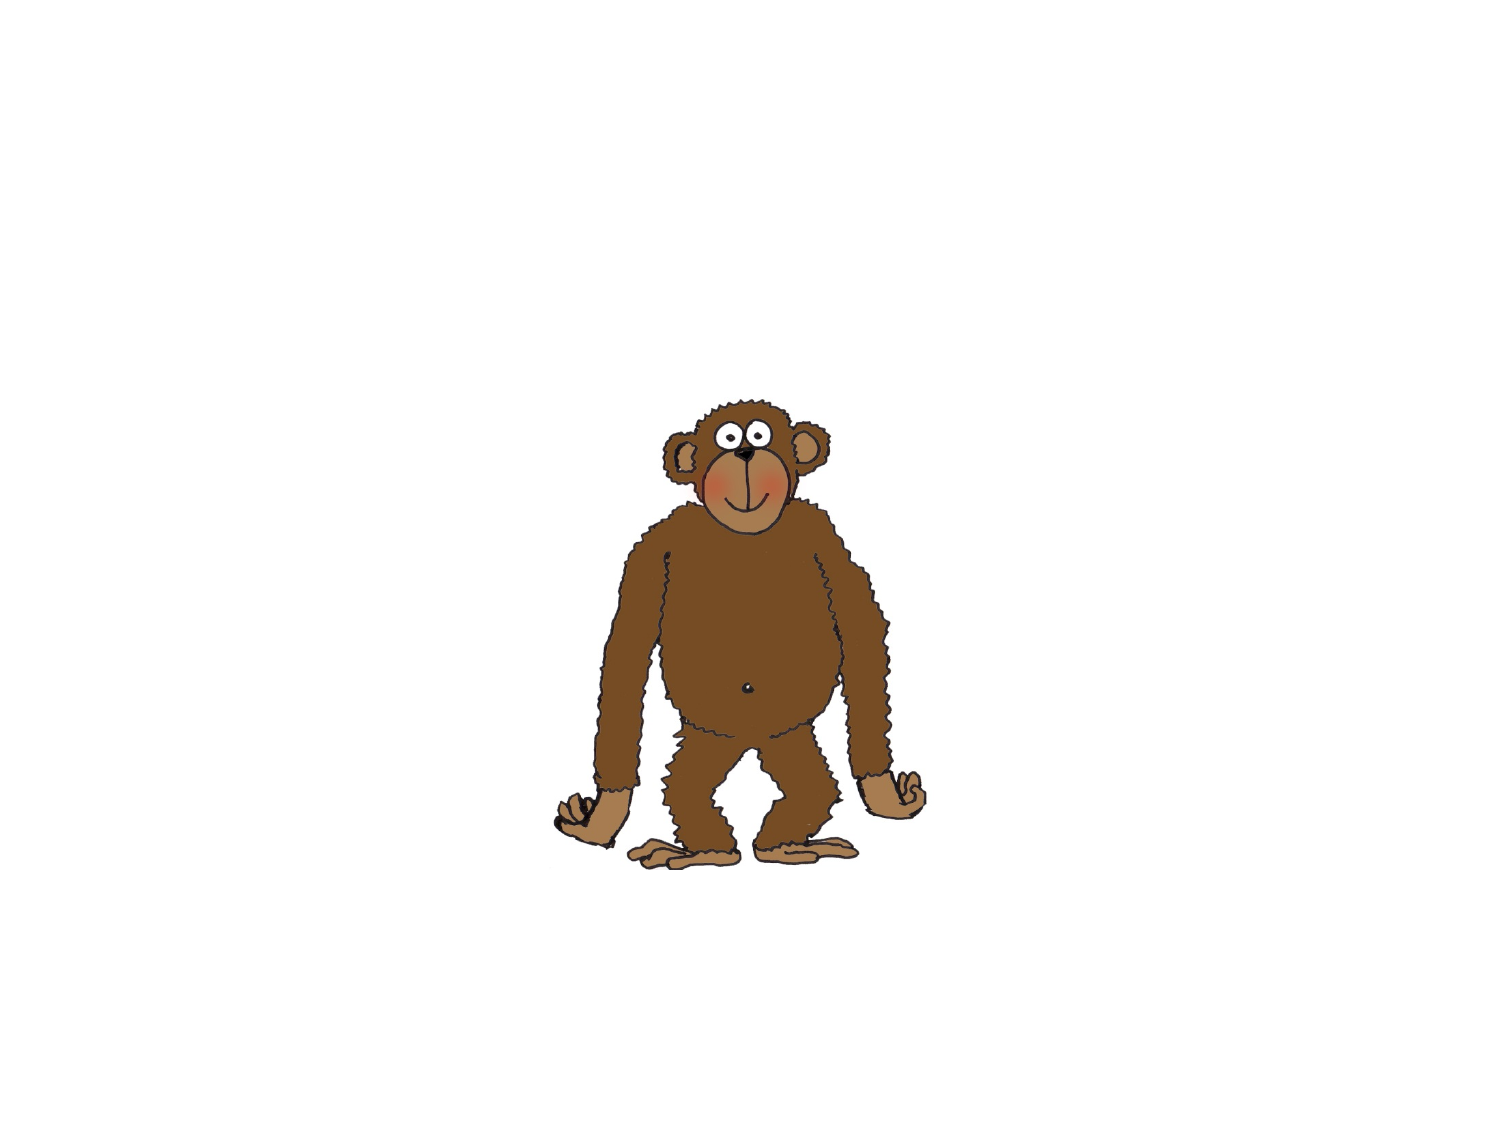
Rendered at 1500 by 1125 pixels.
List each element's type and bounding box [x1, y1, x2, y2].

list [542, 397, 957, 871]
